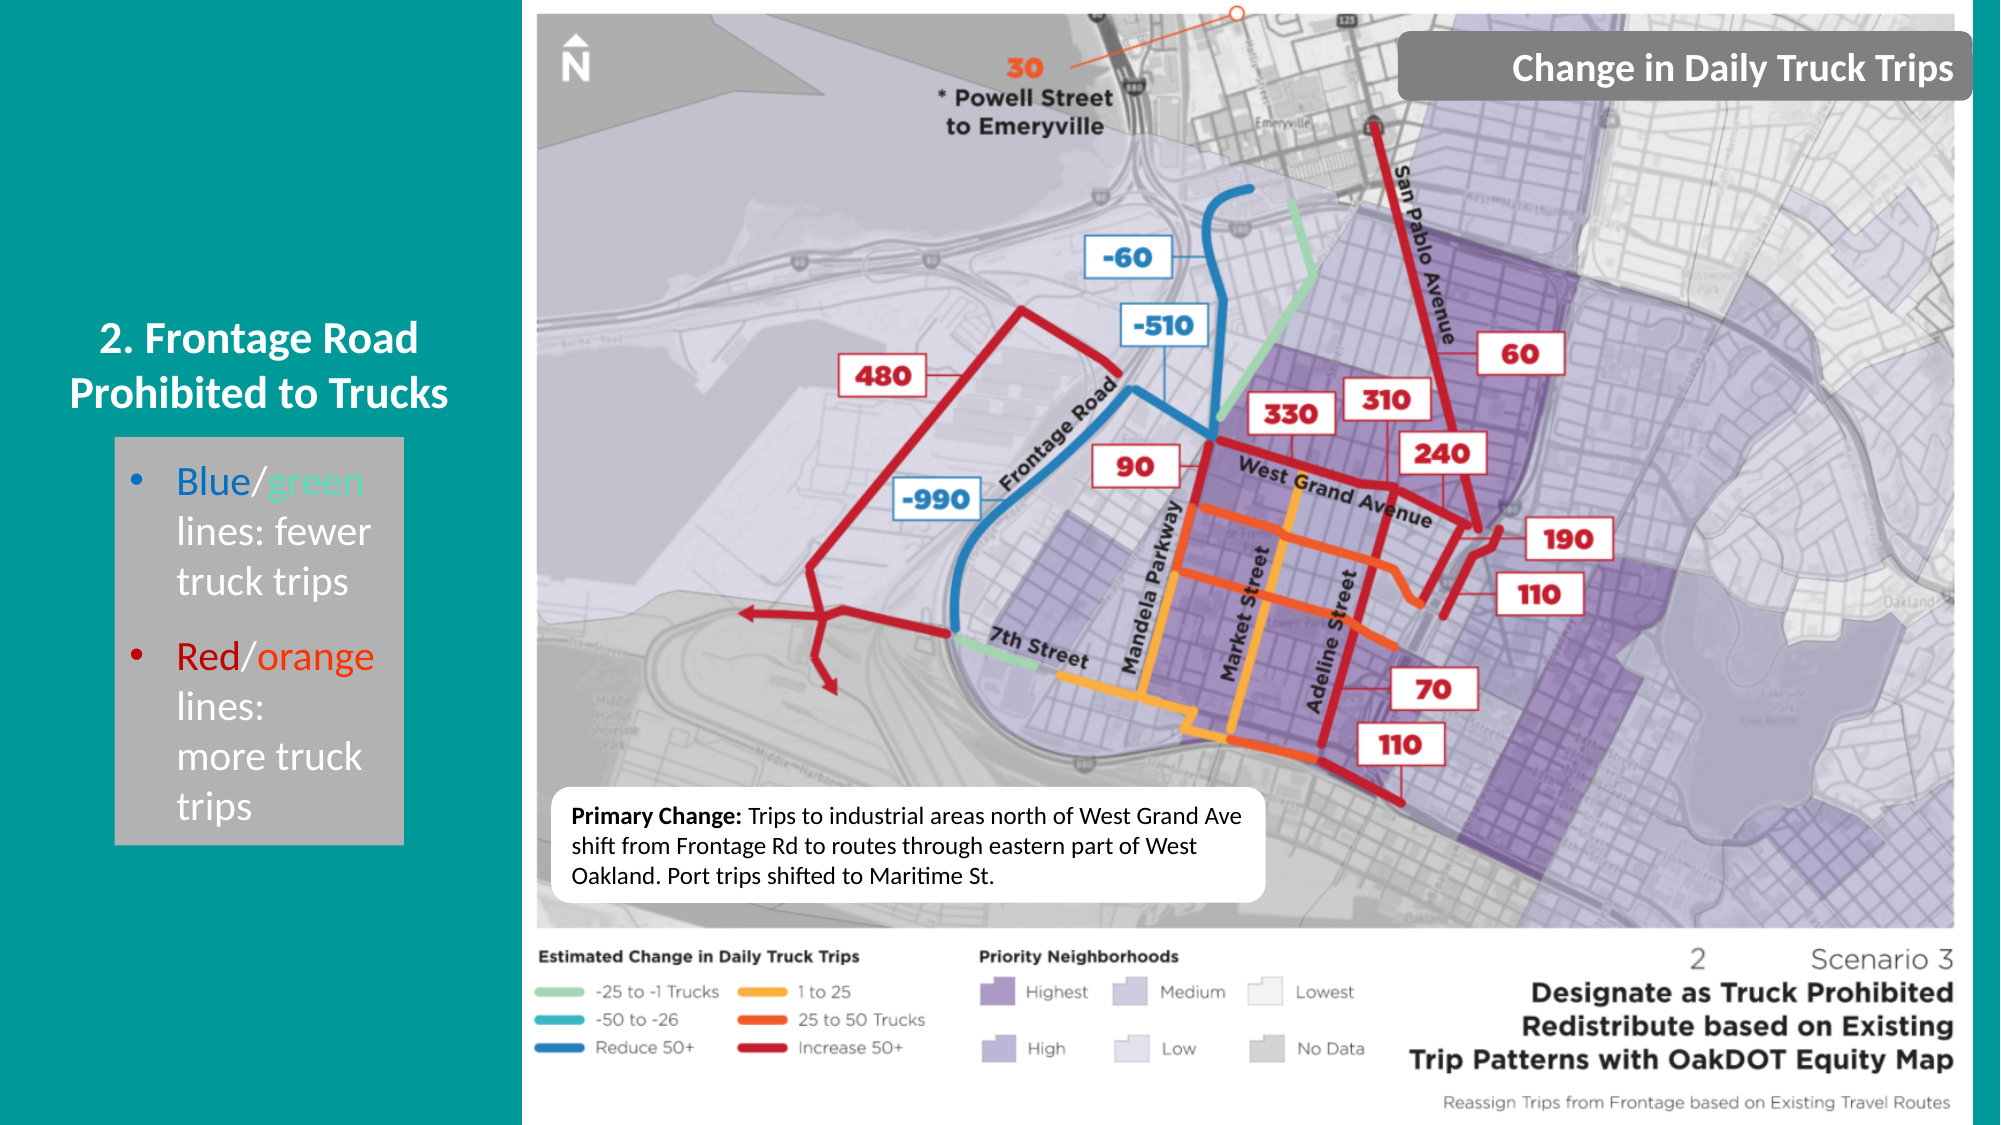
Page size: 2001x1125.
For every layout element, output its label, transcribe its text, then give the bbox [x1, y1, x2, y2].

text_box 2. Frontage Road Prohibited to Trucks [16, 299, 502, 425]
text_box Blue/green lines: fewer truck trips Red/orange lines: more truck trips [113, 436, 405, 846]
picture [522, 0, 1973, 1125]
